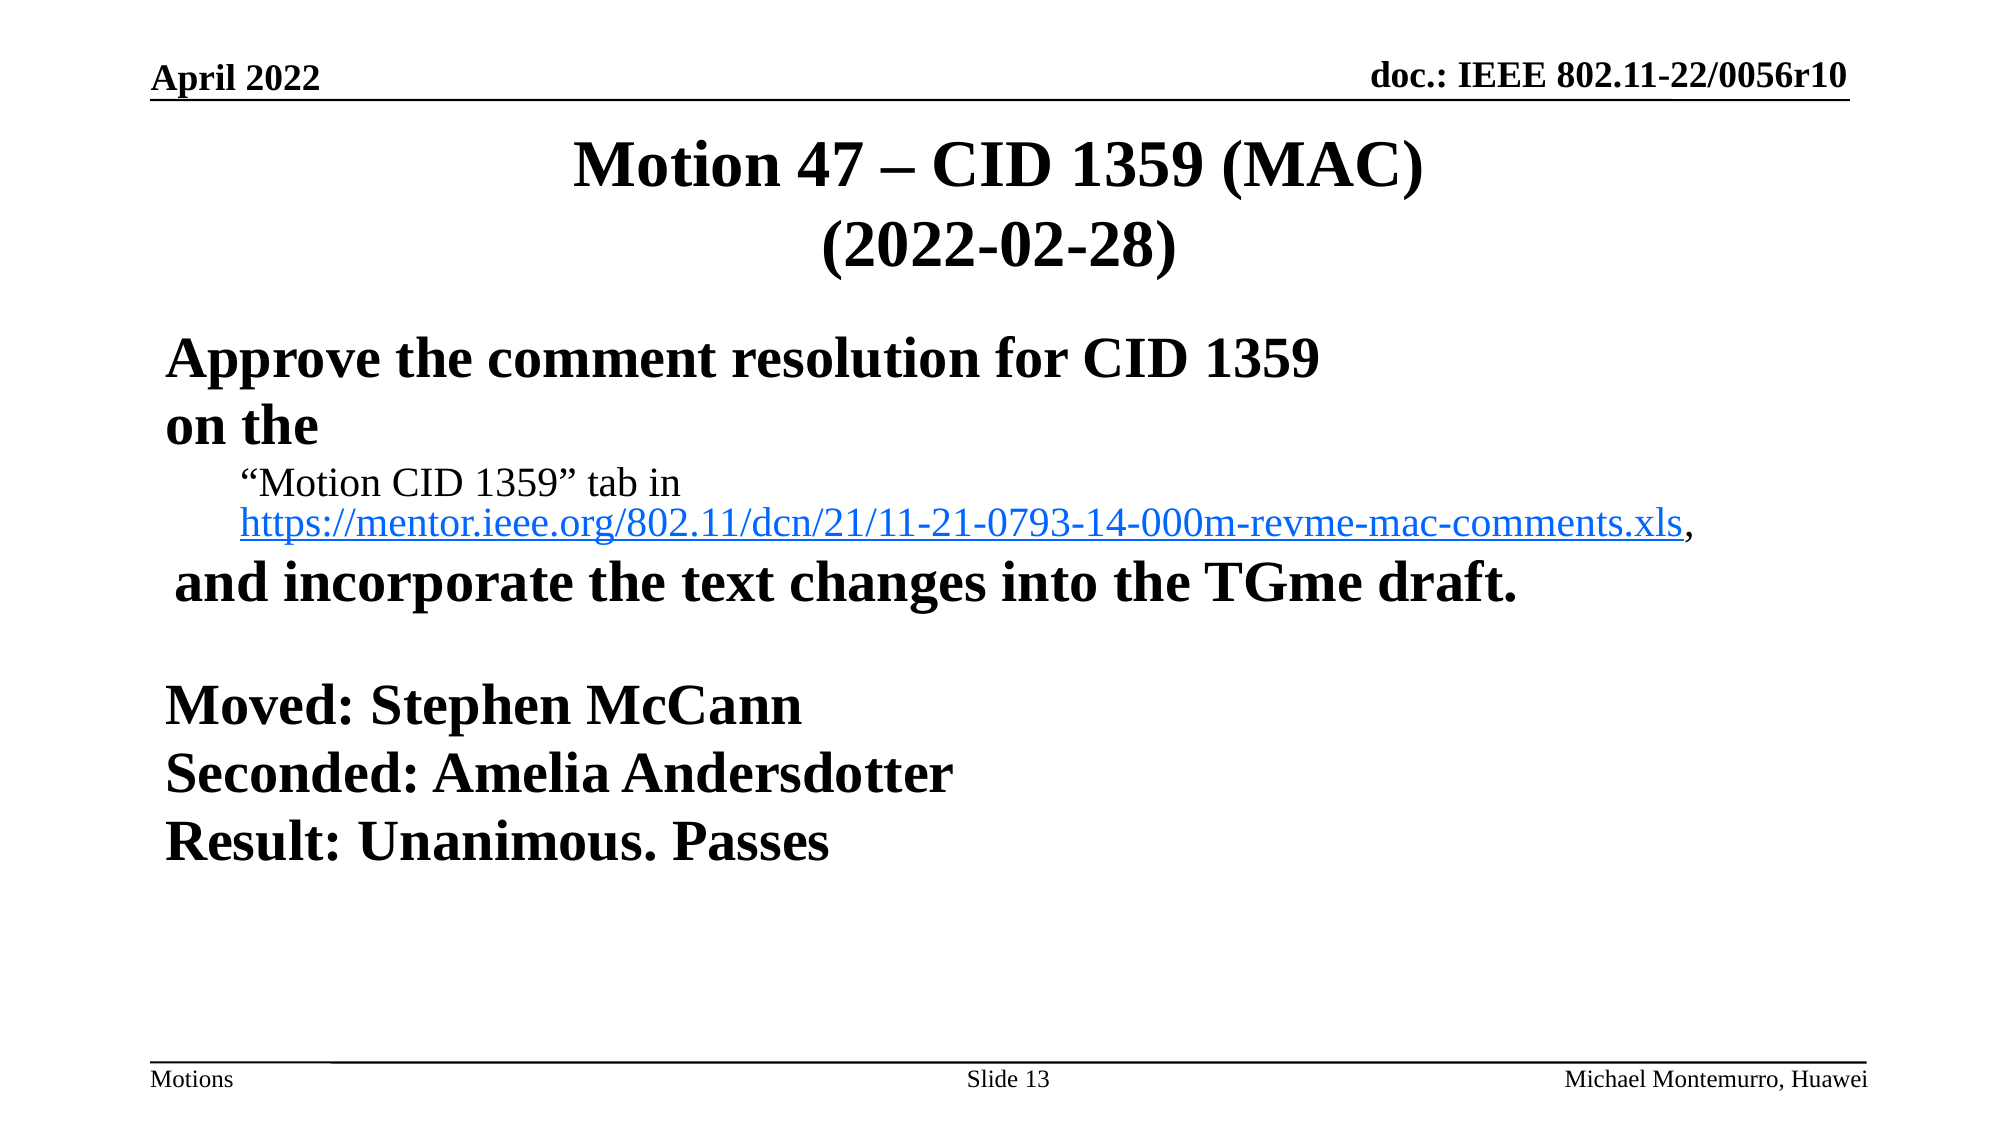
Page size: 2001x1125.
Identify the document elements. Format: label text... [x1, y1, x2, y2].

slide_number Slide 13 [964, 1061, 1053, 1125]
footer Michael Montemurro, Huawei [1266, 1061, 1869, 1093]
title Motion 47 – CID 1359 (MAC) (2022-02-28) [150, 112, 1850, 288]
list Approve the comment resolution for CID 1359 on the “Motion CID 1359” tab in https://mentor.ieee.org/802.11/dcn/21/11-21-0793-14-000m-revme-mac-comments.xls, and incorporate the text changes into the TGme draft. Moved: Stephen McCann Seconded: Amelia Andersdotter Result: Unanimous. Passes [150, 324, 1850, 1000]
